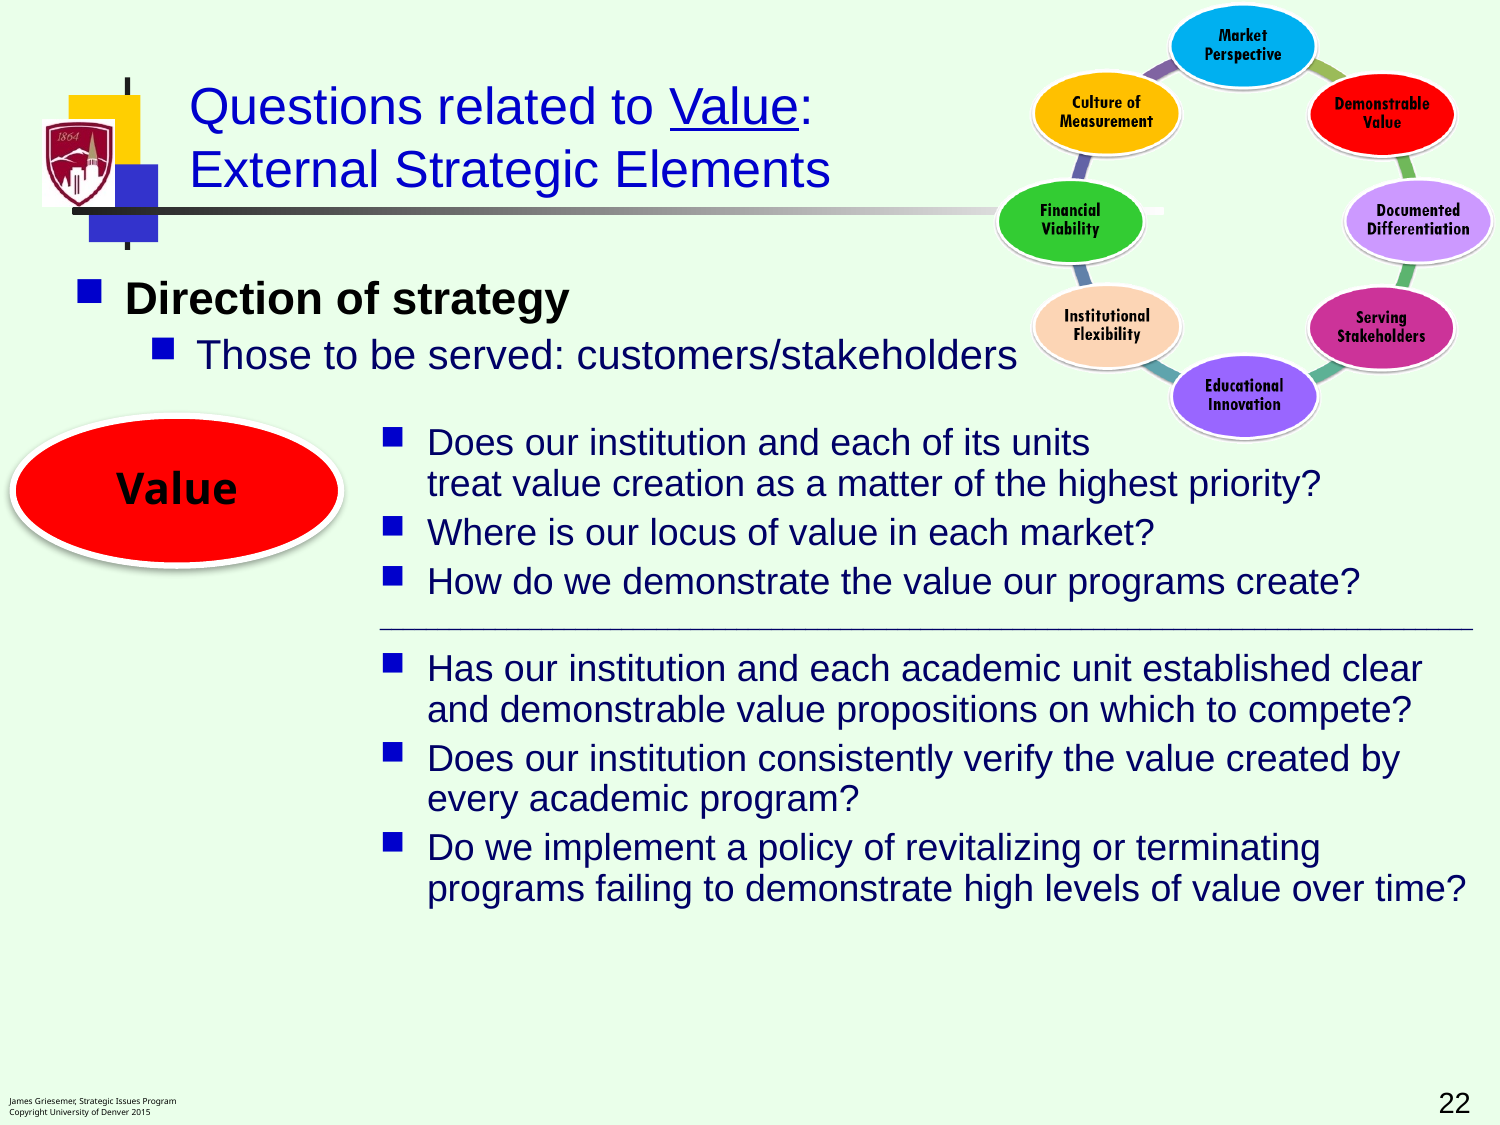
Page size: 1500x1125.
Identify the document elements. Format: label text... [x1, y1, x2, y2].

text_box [12, 415, 342, 566]
picture [988, 0, 1500, 447]
text_box Does our institution and each of its units treat value creation as a matter of the highest priority? Where is our locus of value in each market? How do we demonstrate the value our programs create? _______________________________________________________________________________________________ Has our institution and each academic unit established clear and demonstrable value propositions on which to compete? Does our institution consistently verify the value created by every academic program? Do we implement a policy of revitalizing or terminating programs failing to demonstrate high levels of value over time? [291, 416, 1500, 1125]
list Direction of strategy Those to be served: customers/stakeholders [60, 267, 983, 407]
title Questions related to Value: External Strategic Elements [175, 35, 983, 205]
picture [42, 119, 115, 207]
